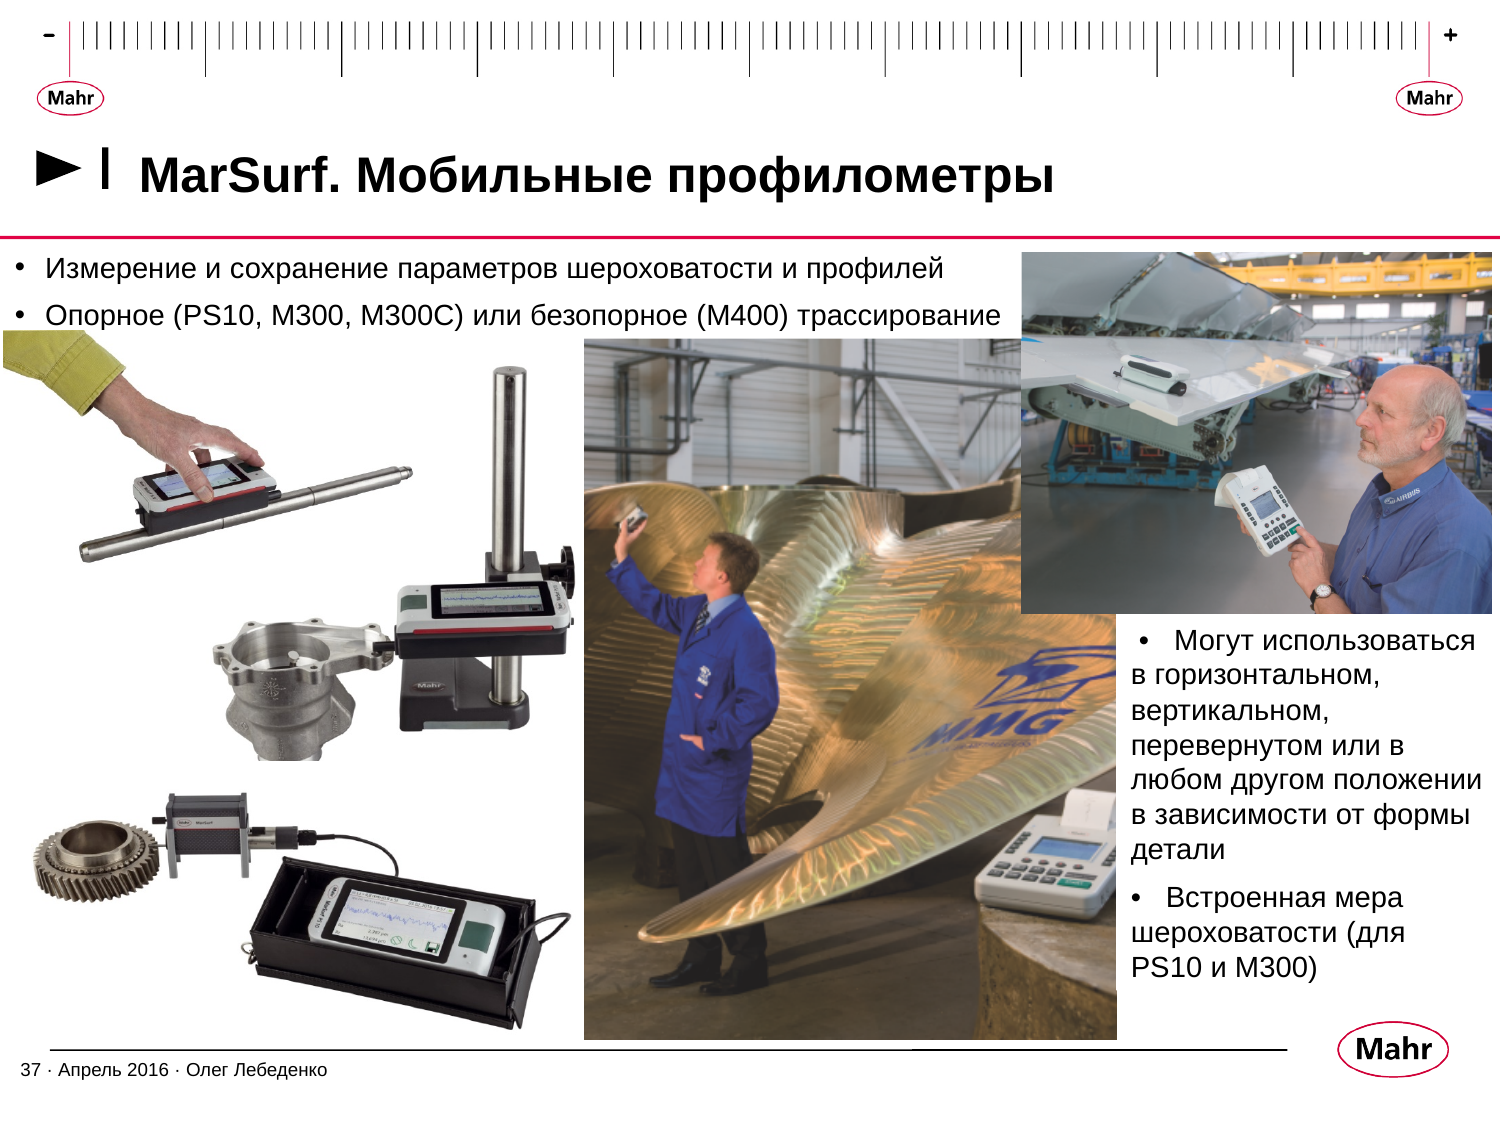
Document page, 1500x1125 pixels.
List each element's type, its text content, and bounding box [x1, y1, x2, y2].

picture [11, 0, 1487, 137]
text_box • Могут использоваться в горизонтальном, вертикальном, перевернутом или в любом другом положении в зависимости от формы детали • Встроенная мера шероховатости (для PS10 и М300) [1122, 613, 1500, 991]
picture [3, 252, 1492, 1045]
picture [1337, 1021, 1449, 1078]
text_box Измерение и сохранение параметров шероховатости и профилей Опорное (PS10, M300, M300C) или безопорное (М400) трассирование [0, 241, 1022, 339]
text_box MarSurf. Мобильные профилометры [123, 135, 1500, 210]
